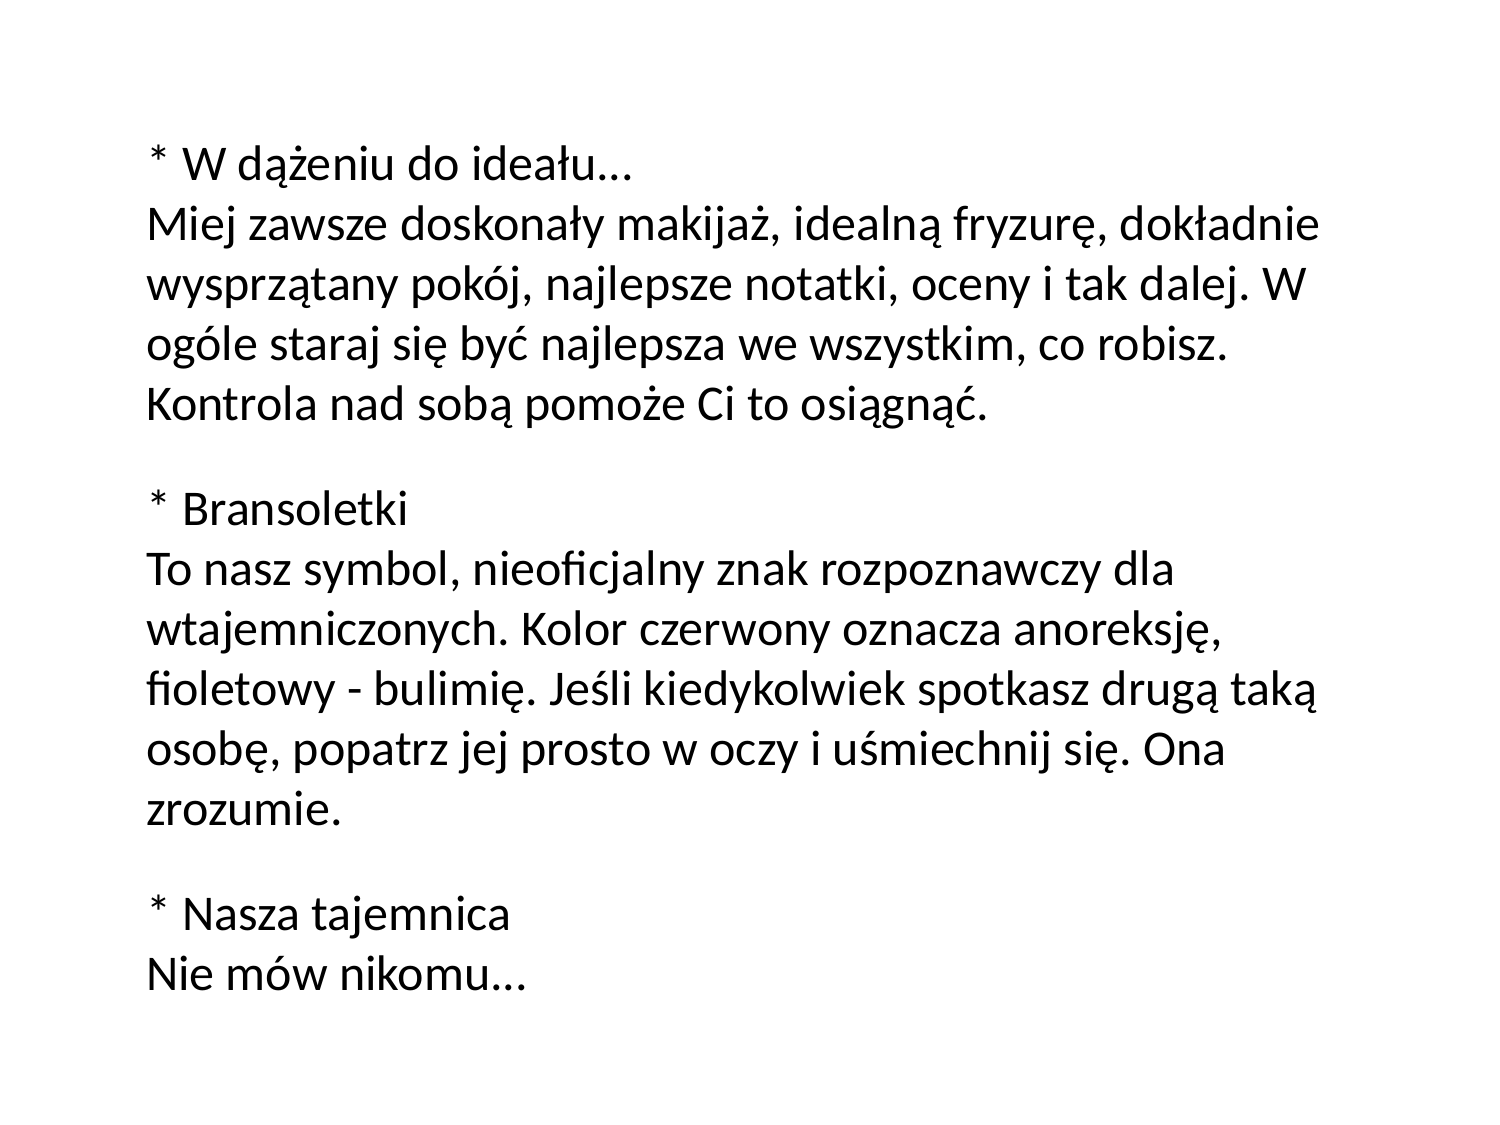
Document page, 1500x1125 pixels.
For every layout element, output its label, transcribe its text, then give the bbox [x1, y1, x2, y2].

text_box * W dążeniu do ideału... Miej zawsze doskonały makijaż, idealną fryzurę, dokładnie wysprzątany pokój, najlepsze notatki, oceny i tak dalej. W ogóle staraj się być najlepsza we wszystkim, co robisz. Kontrola nad sobą pomoże Ci to osiągnąć. * Bransoletki To nasz symbol, nieoficjalny znak rozpoznawczy dla wtajemniczonych. Kolor czerwony oznacza anoreksję, fioletowy - bulimię. Jeśli kiedykolwiek spotkasz drugą taką osobę, popatrz jej prosto w oczy i uśmiechnij się. Ona zrozumie. * Nasza tajemnica Nie mów nikomu... [75, 78, 1425, 1005]
